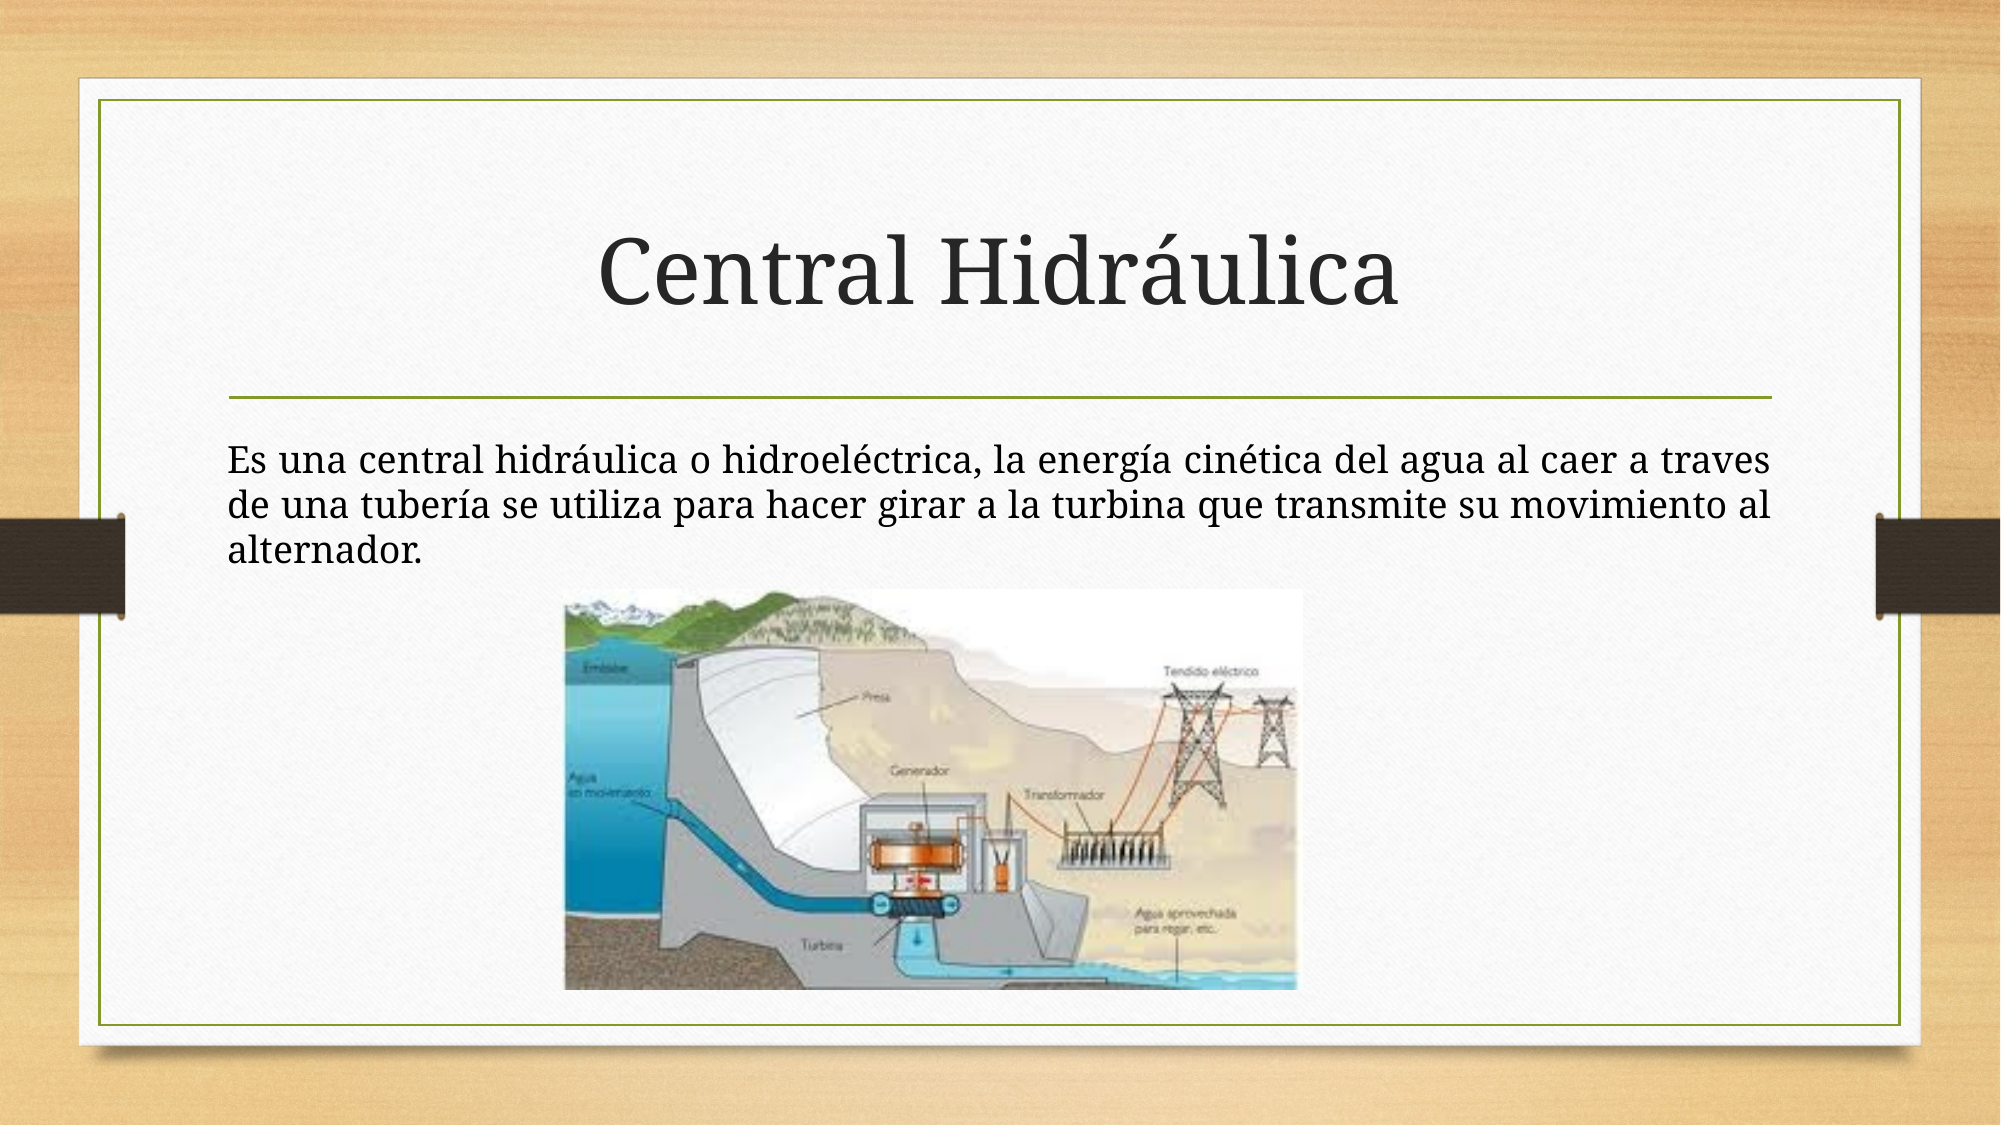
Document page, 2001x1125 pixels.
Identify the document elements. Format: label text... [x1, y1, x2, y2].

title Central Hidráulica [212, 161, 1788, 375]
picture [0, 0, 2001, 1125]
text_box Es una central hidráulica o hidroeléctrica, la energía cinética del agua al caer a traves de una tubería se utiliza para hacer girar a la turbina que transmite su movimiento al alternador. [212, 429, 1788, 579]
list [561, 589, 1303, 991]
